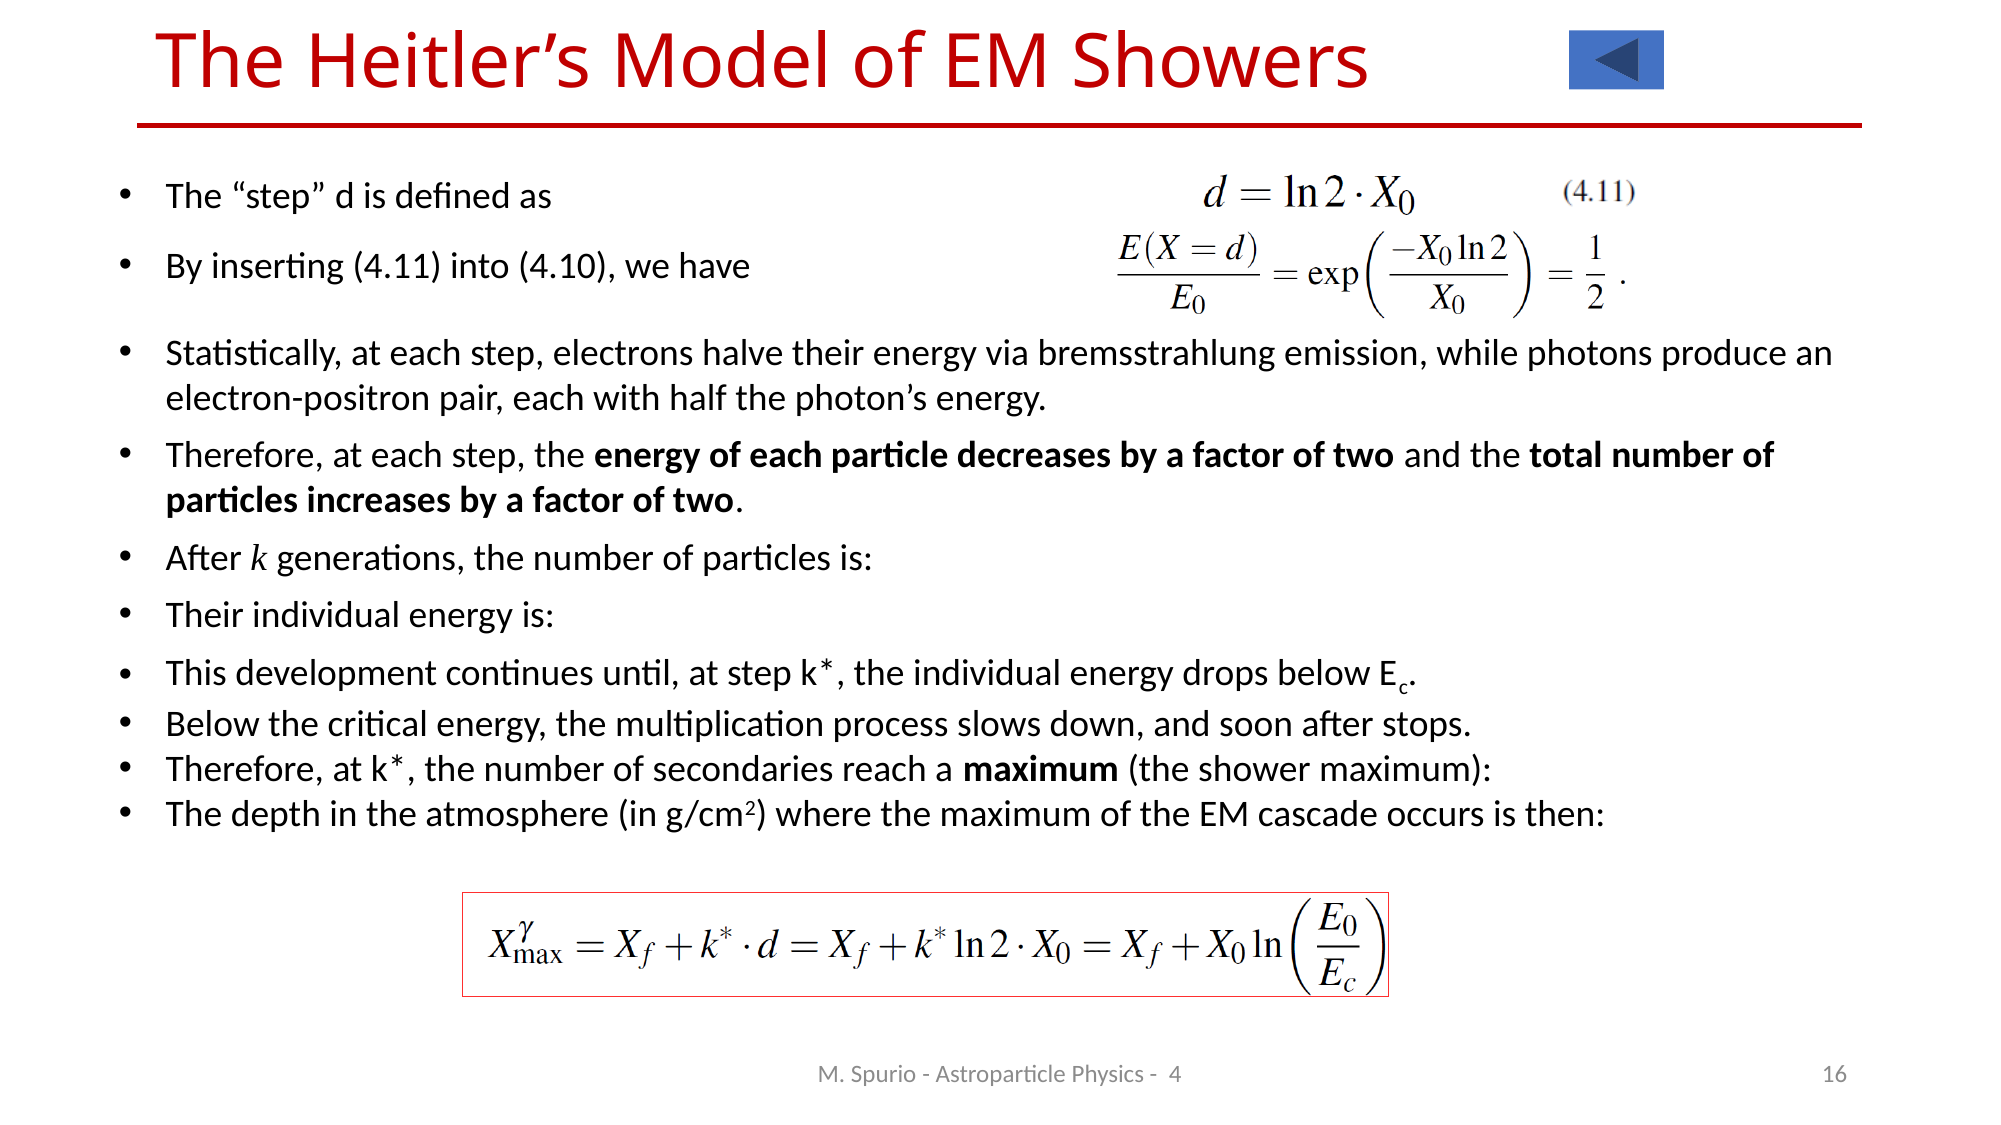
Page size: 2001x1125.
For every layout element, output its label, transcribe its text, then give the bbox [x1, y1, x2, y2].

footer M. Spurio - Astroparticle Physics - 4 [662, 1042, 1338, 1103]
text_box The “step” d is defined as By inserting (4.11) into (4.10), we have [104, 163, 1148, 434]
picture [1549, 168, 1647, 211]
text_box [1569, 30, 1664, 90]
title The Heitler’s Model of EM Showers [140, 0, 1866, 127]
picture [462, 892, 1389, 997]
picture [1105, 151, 1630, 339]
slide_number 16 [1412, 1042, 1863, 1103]
